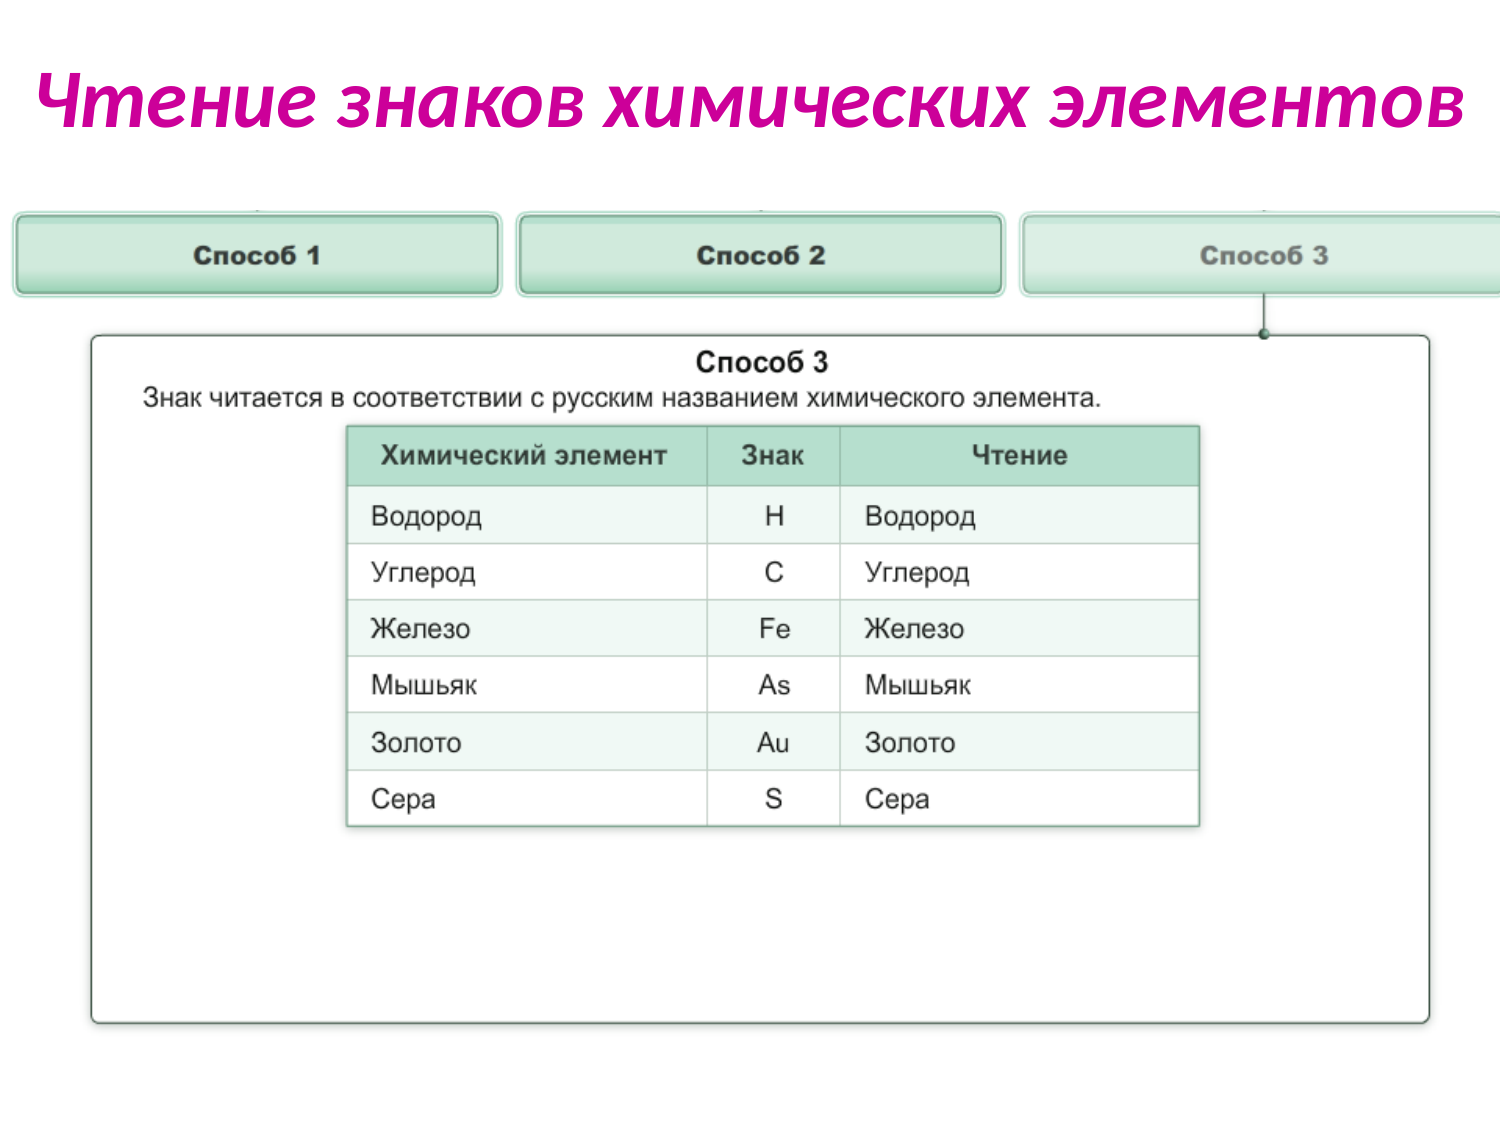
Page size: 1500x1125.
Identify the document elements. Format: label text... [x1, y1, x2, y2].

picture [0, 210, 1500, 1040]
title Чтение знаков химических элементов [0, 0, 1500, 188]
